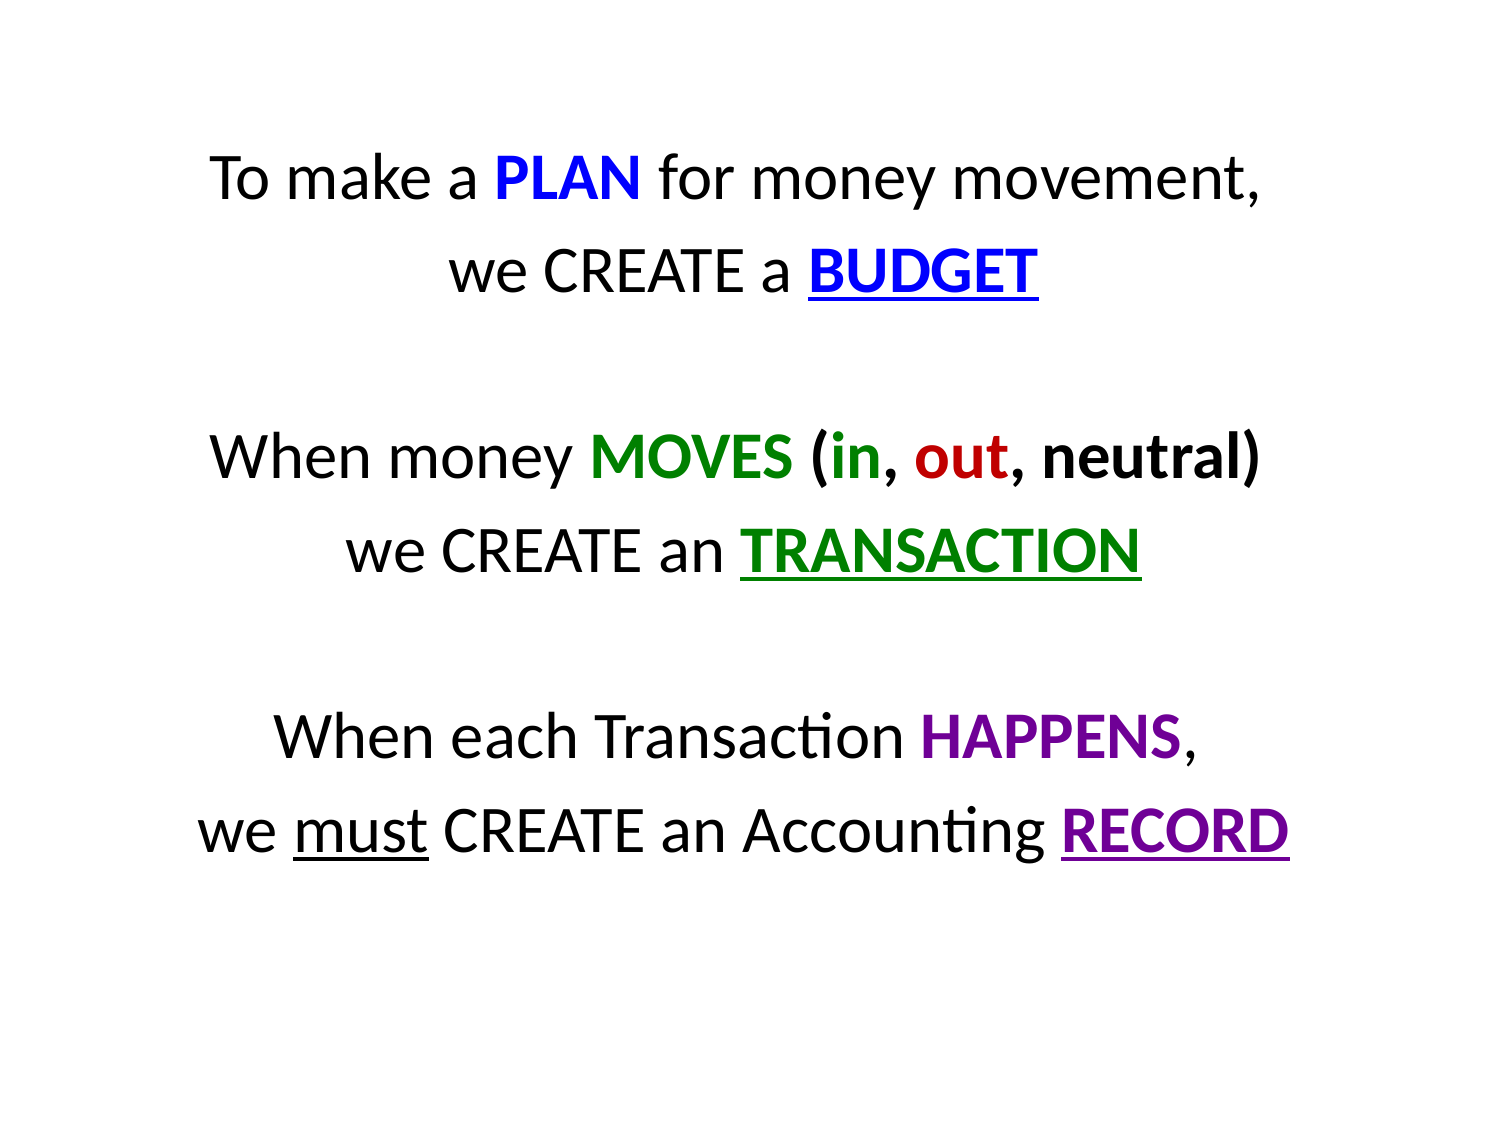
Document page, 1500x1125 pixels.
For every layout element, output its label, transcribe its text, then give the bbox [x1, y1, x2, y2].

text_box To make a PLAN for money movement, we CREATE a BUDGET When money MOVES (in, out, neutral) we CREATE an TRANSACTION When each Transaction HAPPENS, we must CREATE an Accounting RECORD [125, 124, 1363, 1013]
